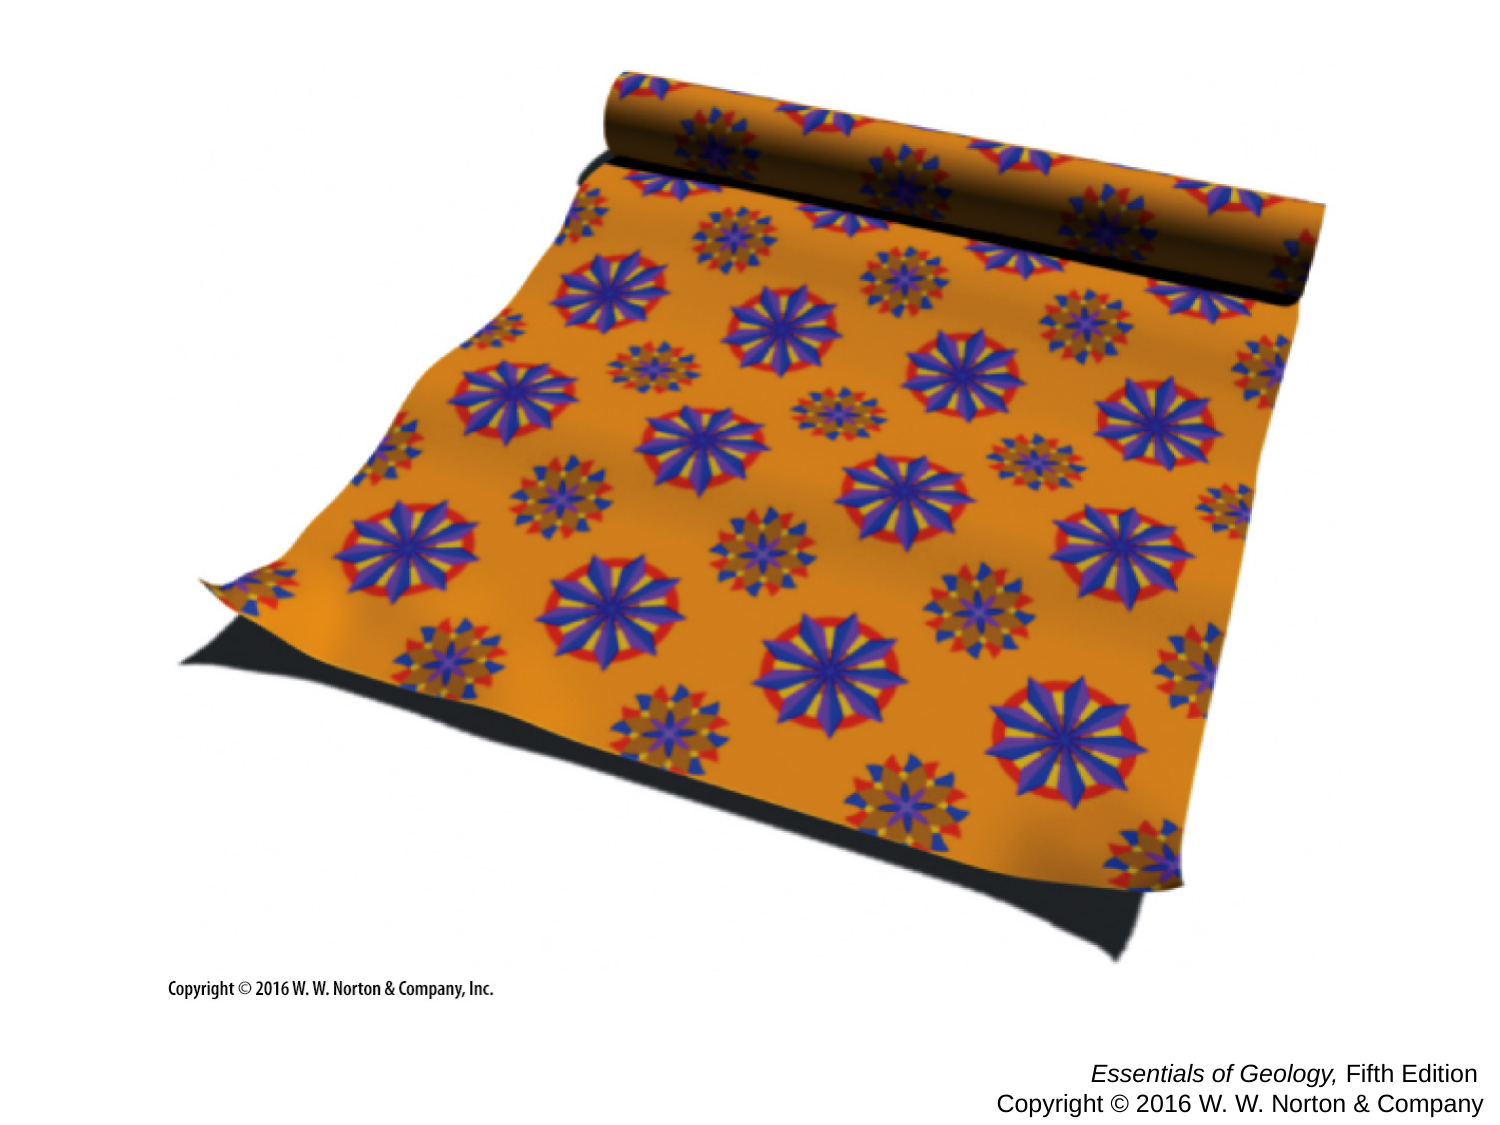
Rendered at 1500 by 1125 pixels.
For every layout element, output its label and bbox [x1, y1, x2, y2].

picture [158, 59, 1342, 1003]
